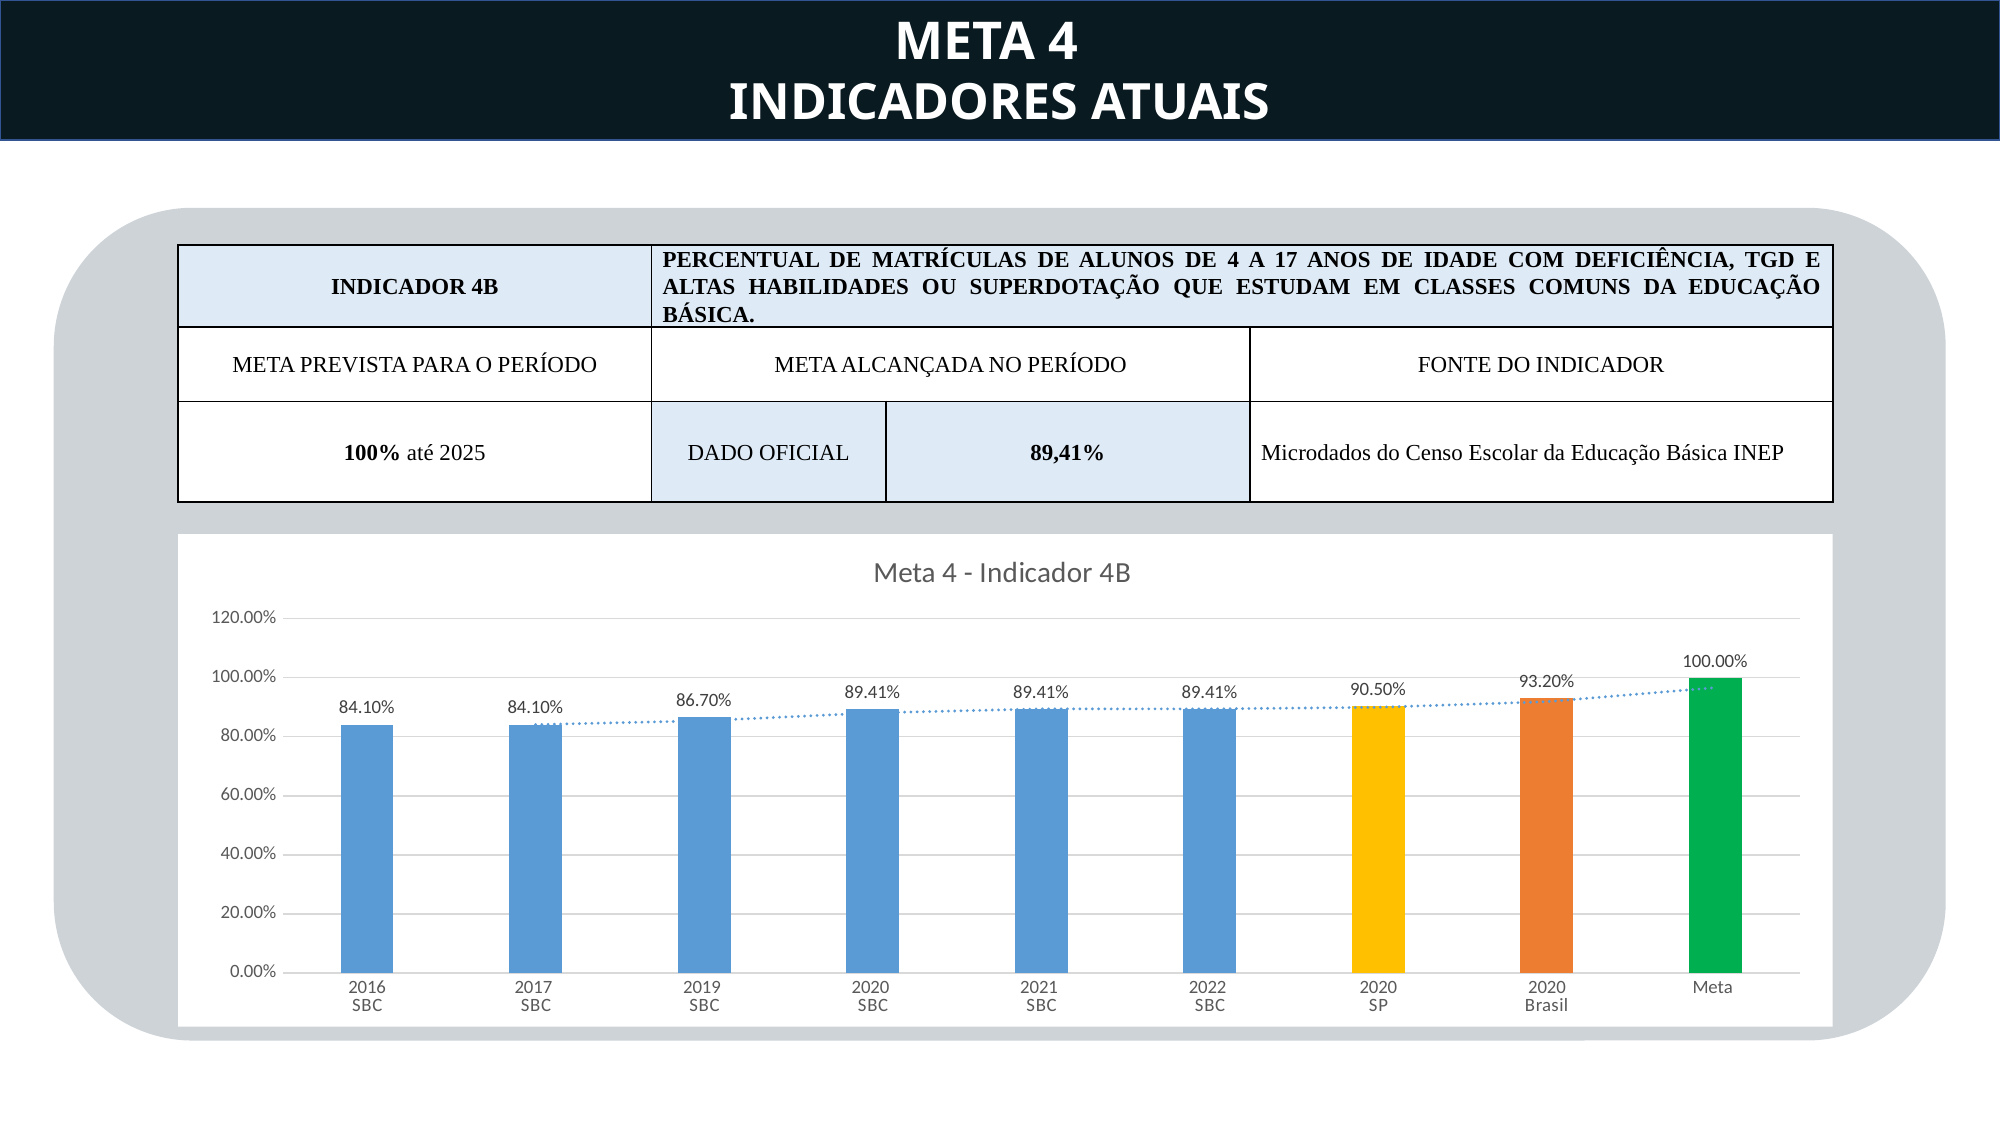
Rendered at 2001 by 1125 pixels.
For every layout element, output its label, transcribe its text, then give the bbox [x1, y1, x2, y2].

table_cell 100% até 2025 [179, 402, 651, 501]
table_cell 89,41% [887, 402, 1249, 501]
chart [178, 534, 1833, 1027]
table_cell DADO OFICIAL [652, 402, 885, 501]
table_cell Microdados do Censo Escolar da Educação Básica INEP [1251, 402, 1832, 501]
table_cell META PREVISTA PARA O PERÍODO [179, 328, 651, 401]
table_cell META ALCANÇADA NO PERÍODO [652, 328, 1249, 401]
text_box META 4 INDICADORES ATUAIS [0, 0, 2000, 141]
table_cell FONTE DO INDICADOR [1251, 328, 1832, 401]
table_header INDICADOR 4B [179, 246, 651, 326]
text_box [52, 206, 1947, 1042]
table_header PERCENTUAL DE MATRÍCULAS DE ALUNOS DE 4 A 17 ANOS DE IDADE COM DEFICIÊNCIA, TGD E ALTAS HABILIDADES OU SUPERDOTAÇÃO QUE ESTUDAM EM CLASSES COMUNS DA EDUCAÇÃO BÁSICA. [652, 246, 1832, 326]
